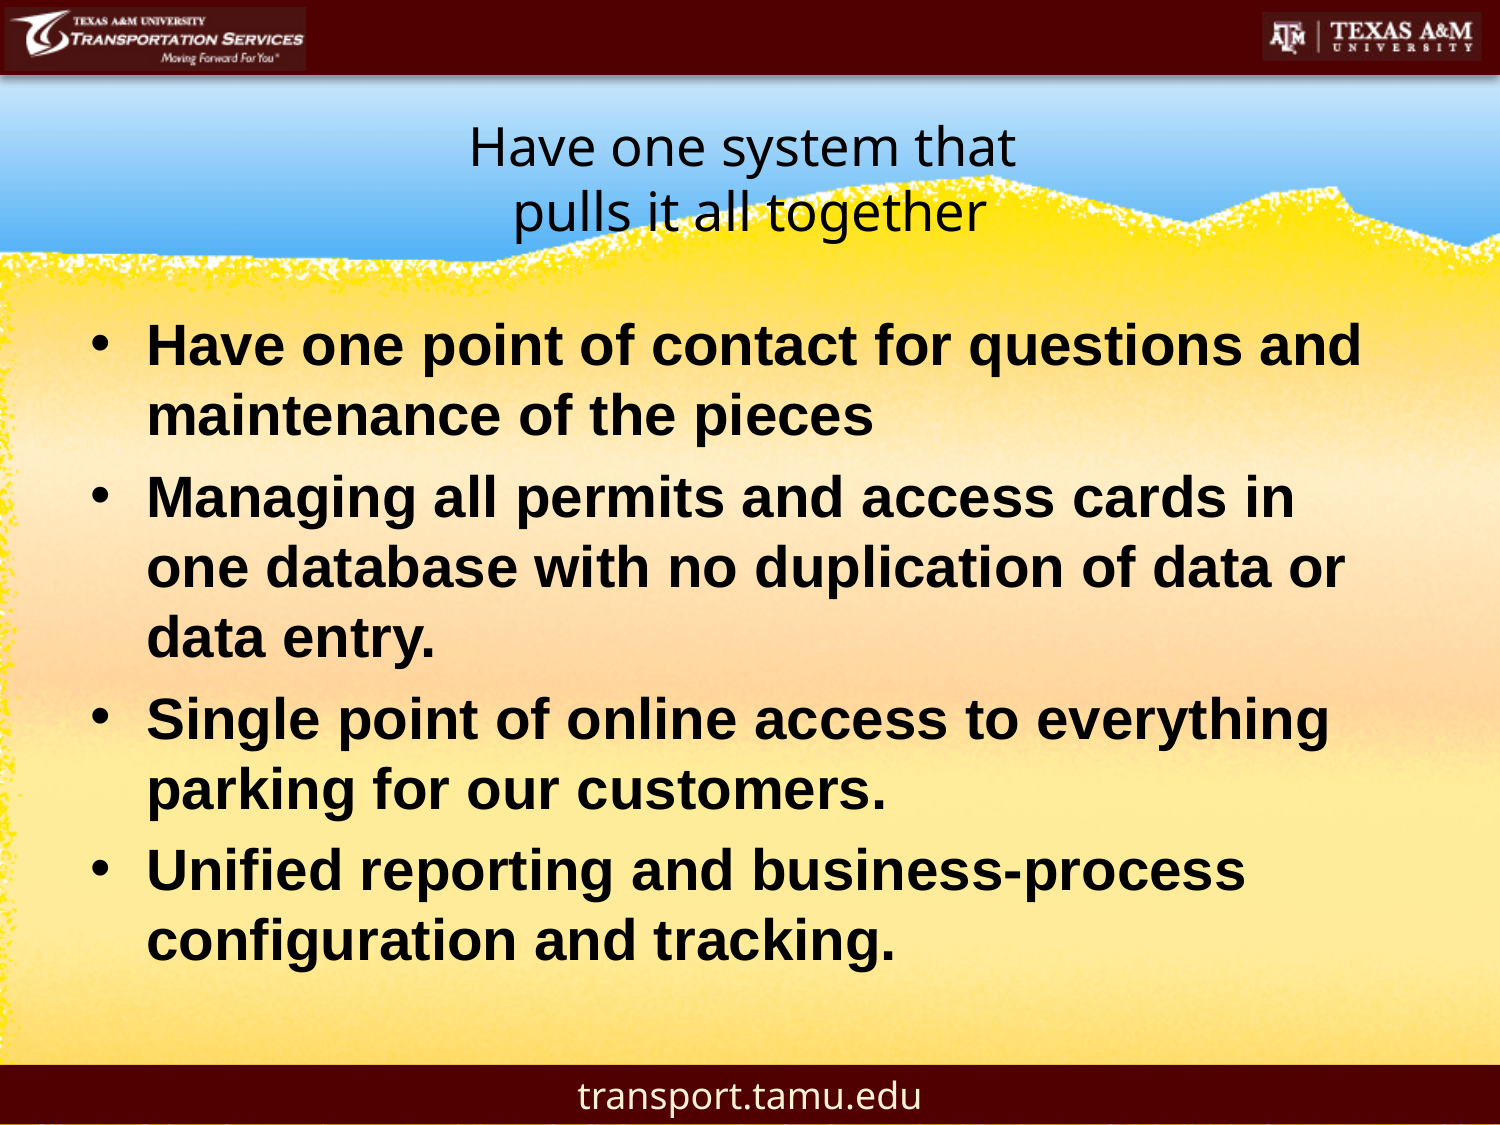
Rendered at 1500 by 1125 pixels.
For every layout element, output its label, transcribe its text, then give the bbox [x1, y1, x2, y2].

picture [0, 75, 1500, 1064]
list Have one point of contact for questions and maintenance of the pieces Managing all permits and access cards in one database with no duplication of data or data entry. Single point of online access to everything parking for our customers. Unified reporting and business-process configuration and tracking. [75, 299, 1425, 1050]
title Have one system that pulls it all together [75, 104, 1425, 250]
picture [1262, 12, 1482, 61]
picture [4, 7, 307, 71]
